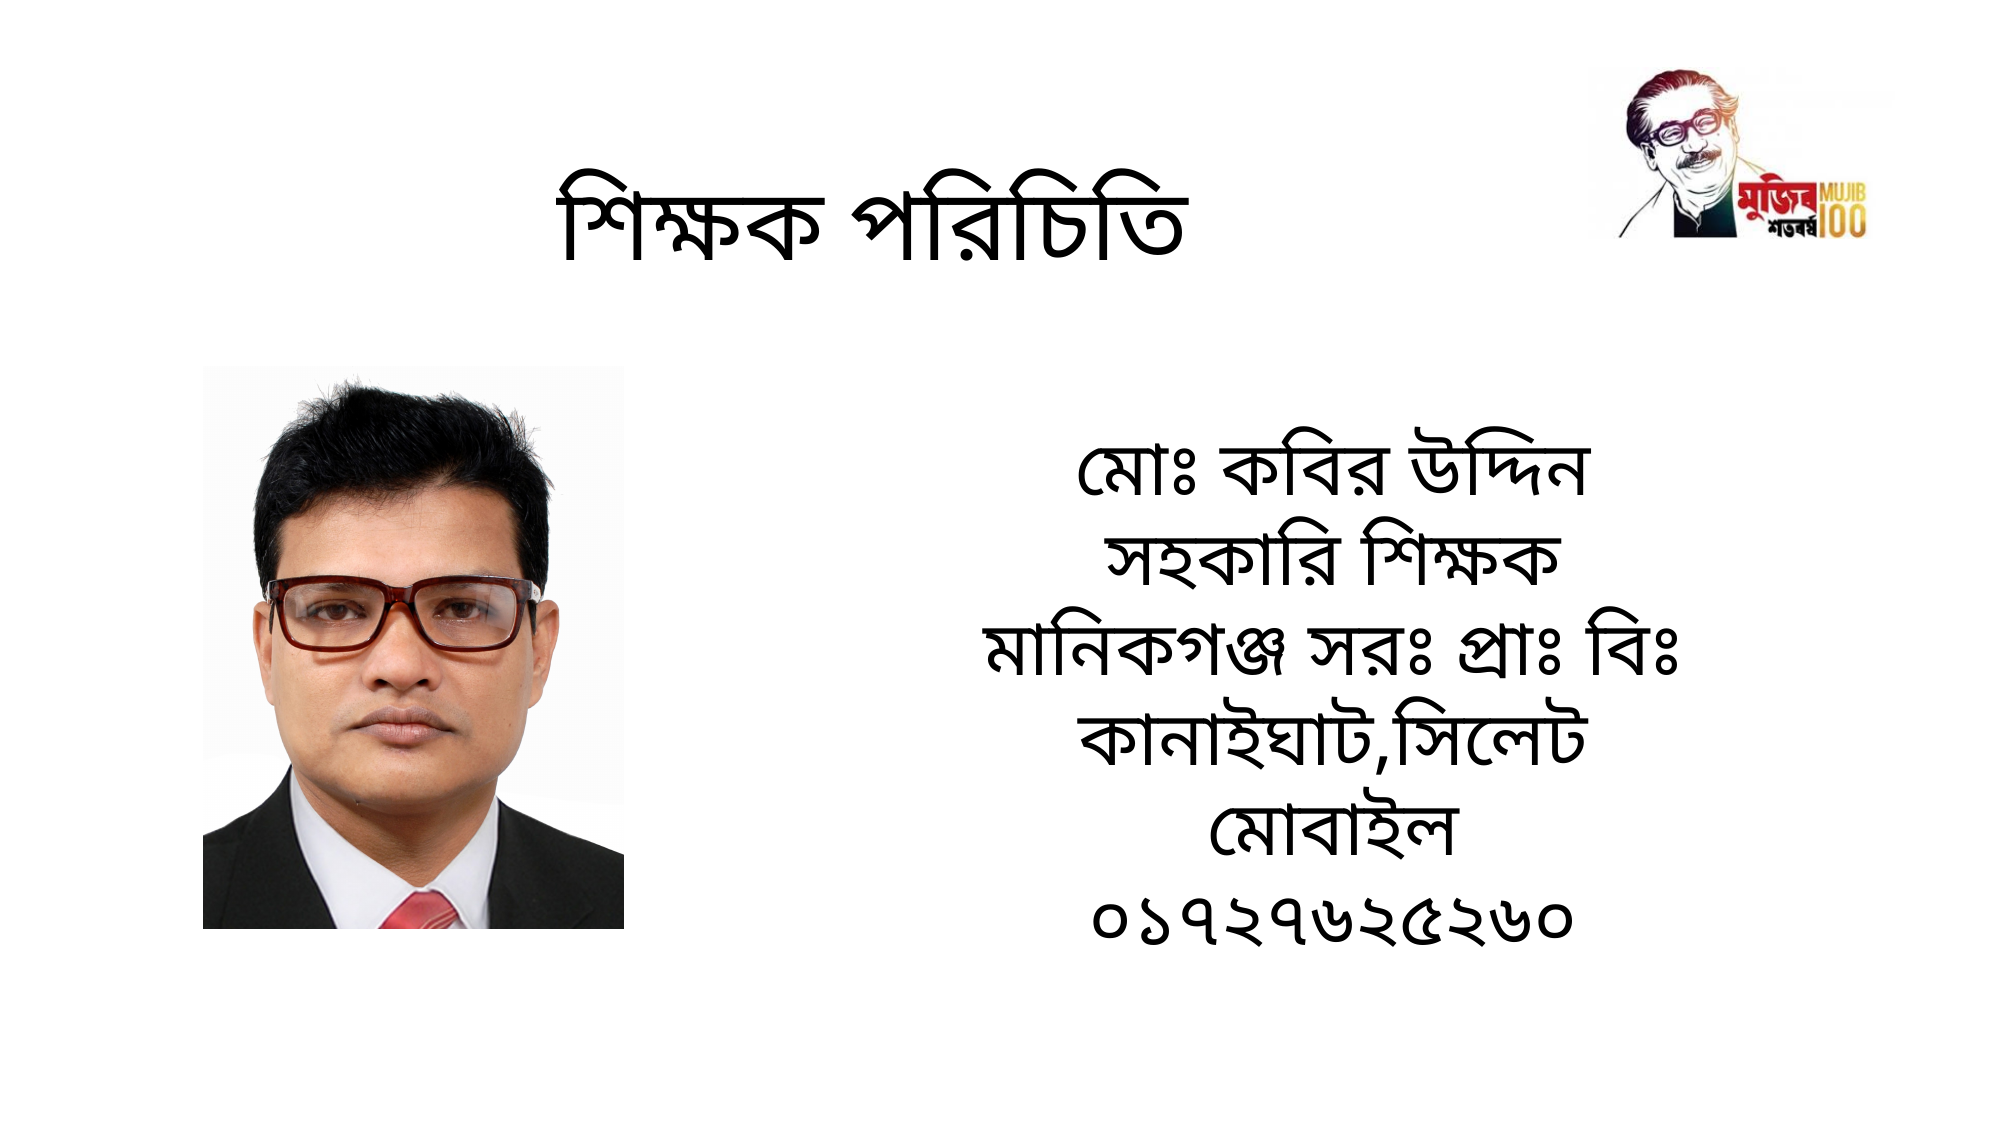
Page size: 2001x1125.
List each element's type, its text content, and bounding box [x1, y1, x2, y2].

picture [203, 366, 624, 929]
text_box শিক্ষক পরিচিতি [527, 152, 1218, 288]
picture [1588, 66, 1895, 239]
text_box মোঃ কবির উদ্দিন সহকারি শিক্ষক মানিকগঞ্জ সরঃ প্রাঃ বিঃ কানাইঘাট,সিলেট মোবাইল ০১৭২৭৬২৫২৬০ [945, 412, 1722, 968]
